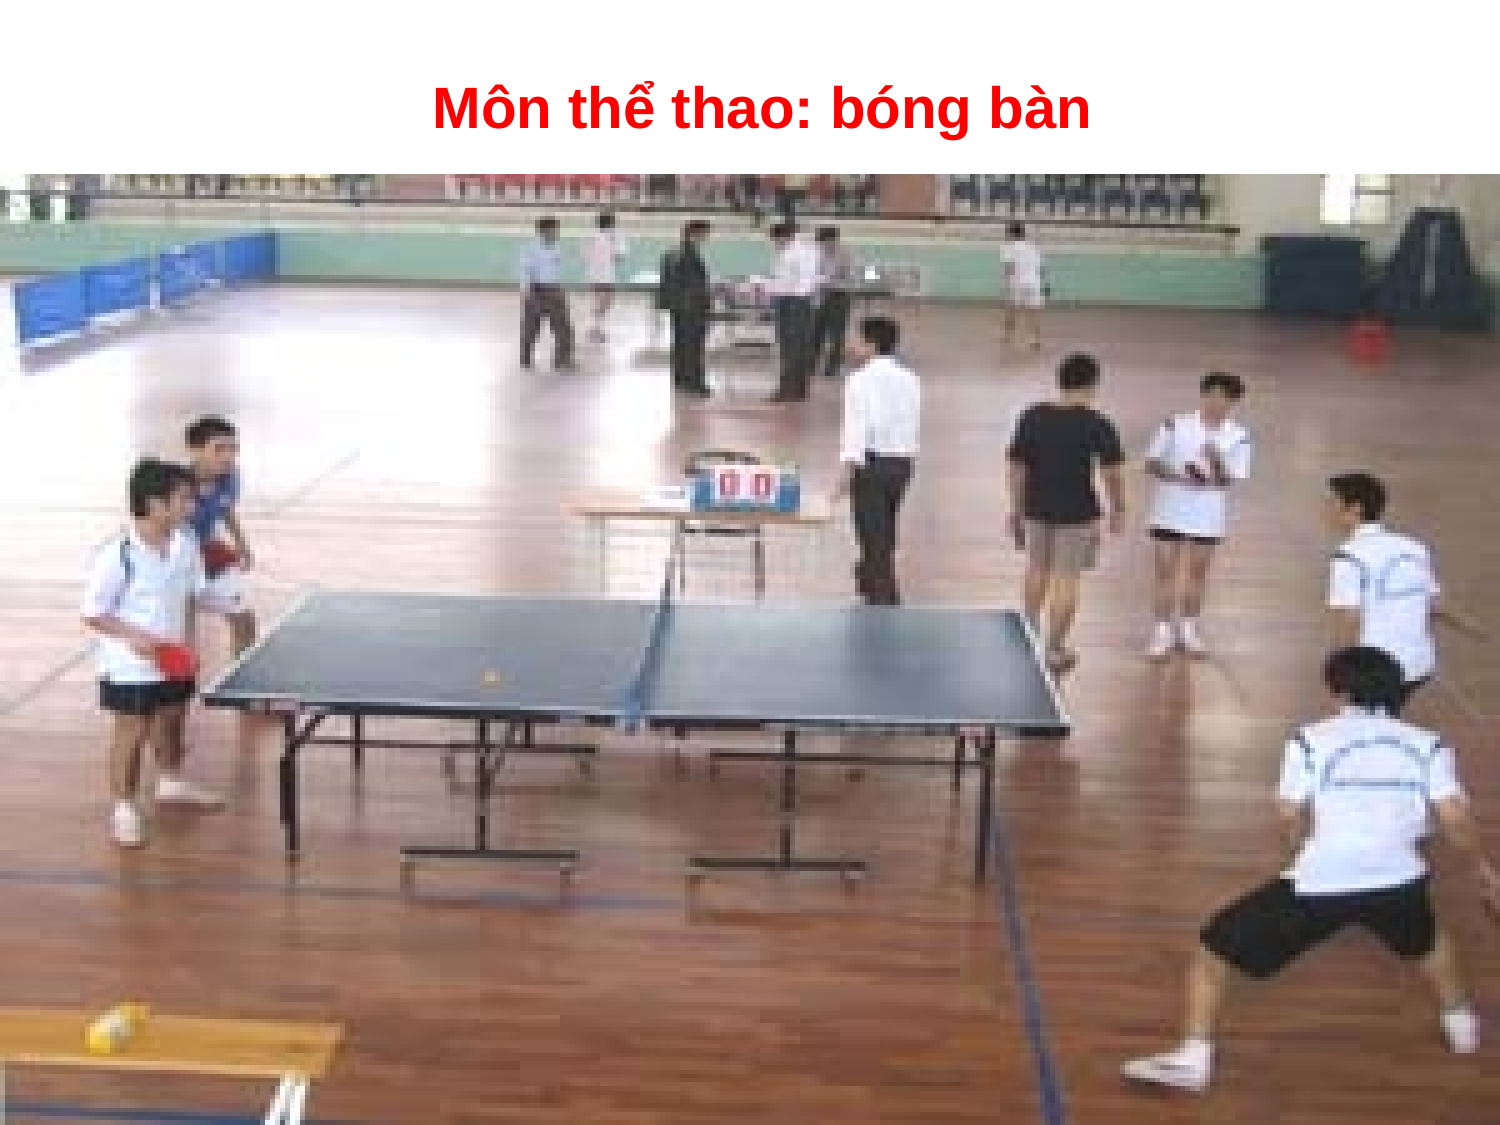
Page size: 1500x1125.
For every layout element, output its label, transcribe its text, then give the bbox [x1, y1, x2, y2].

text_box Môn thể thao: bóng bàn [375, 62, 1150, 148]
picture [0, 174, 1500, 1125]
